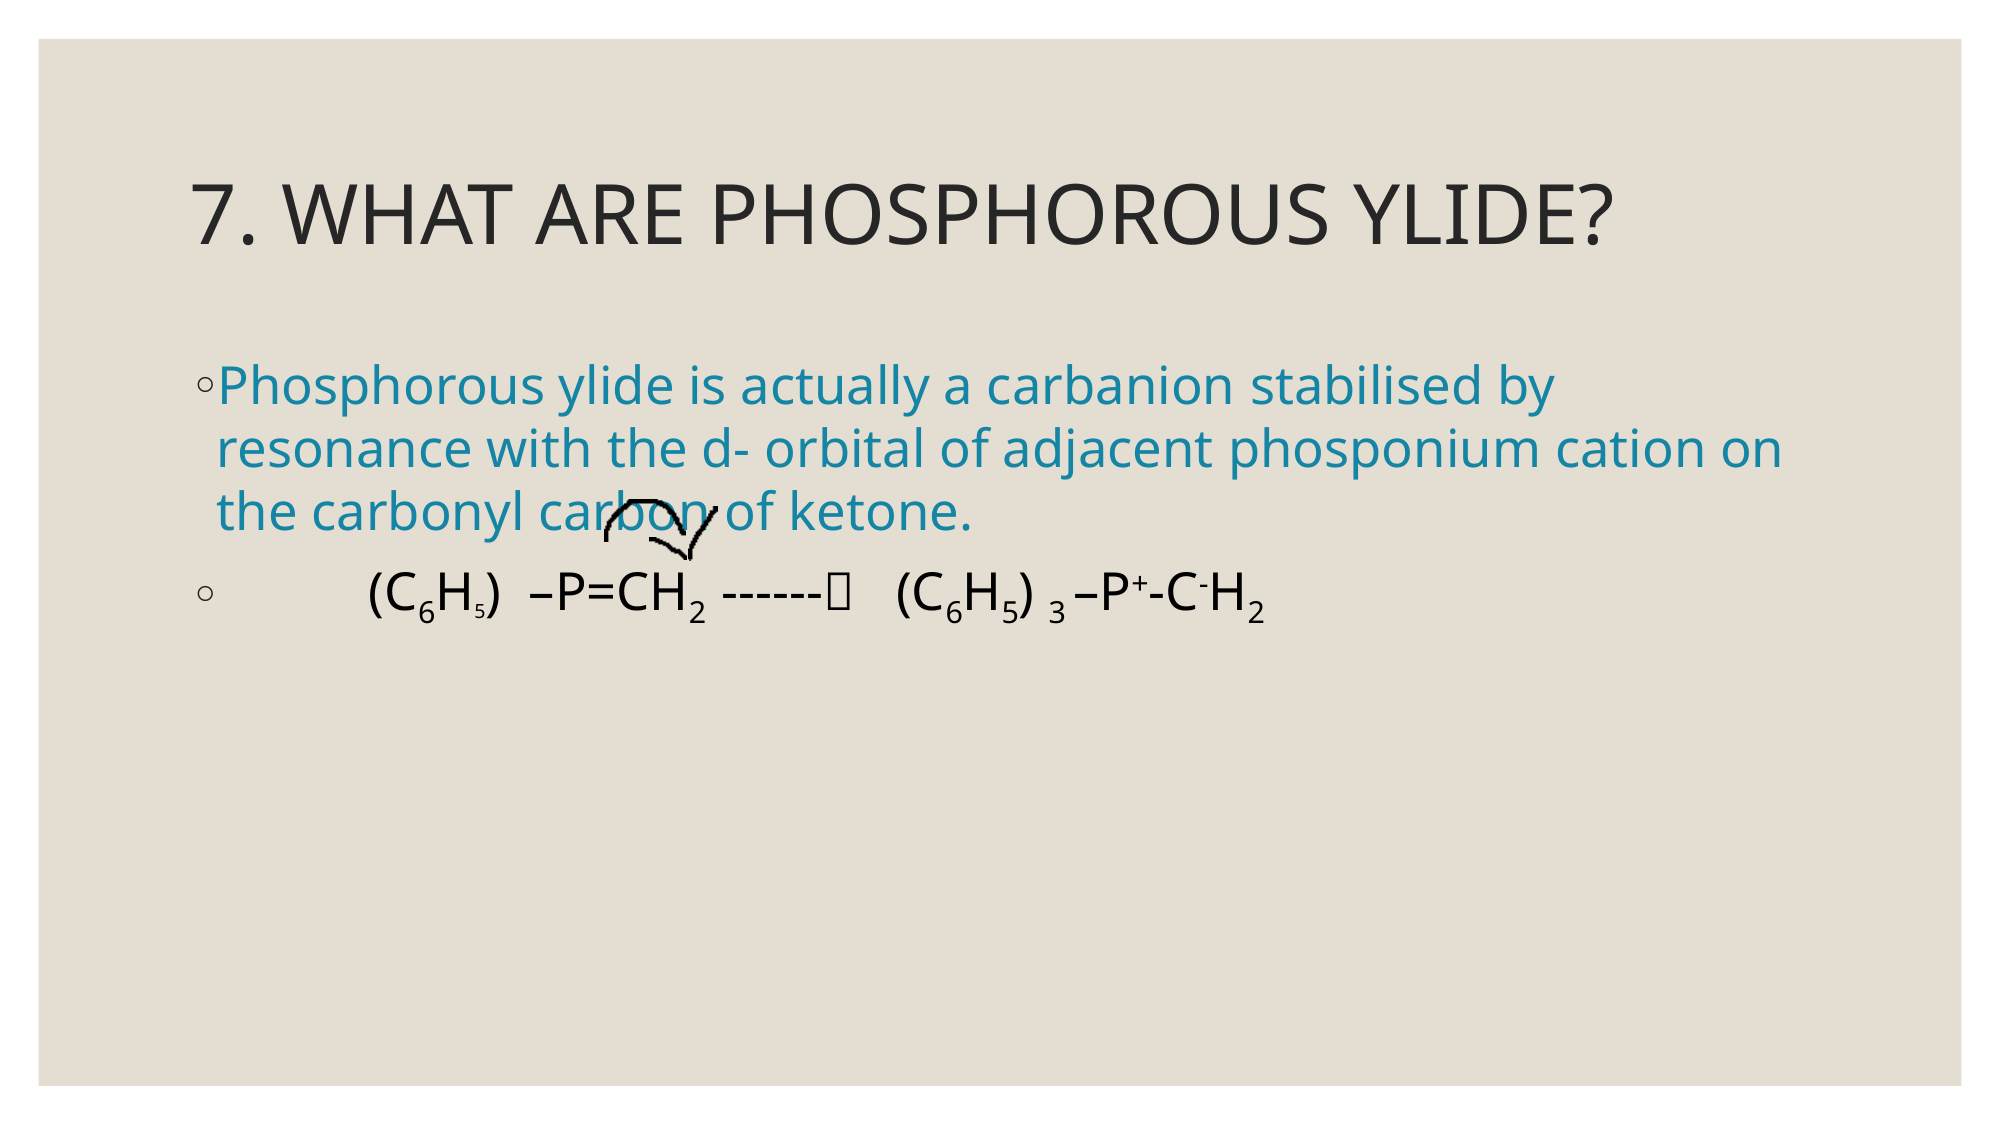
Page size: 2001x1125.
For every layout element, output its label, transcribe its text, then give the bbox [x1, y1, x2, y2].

list Phosphorous ylide is actually a carbanion stabilised by resonance with the d- orbital of adjacent phosponium cation on the carbonyl carbon of ketone. (C6H5) –P=CH2 ------ (C6H5) 3 –P+-C-H2 [174, 345, 1825, 639]
title 7. WHAT ARE PHOSPHOROUS YLIDE? [174, 105, 1825, 331]
picture [688, 506, 718, 561]
picture [604, 499, 687, 560]
